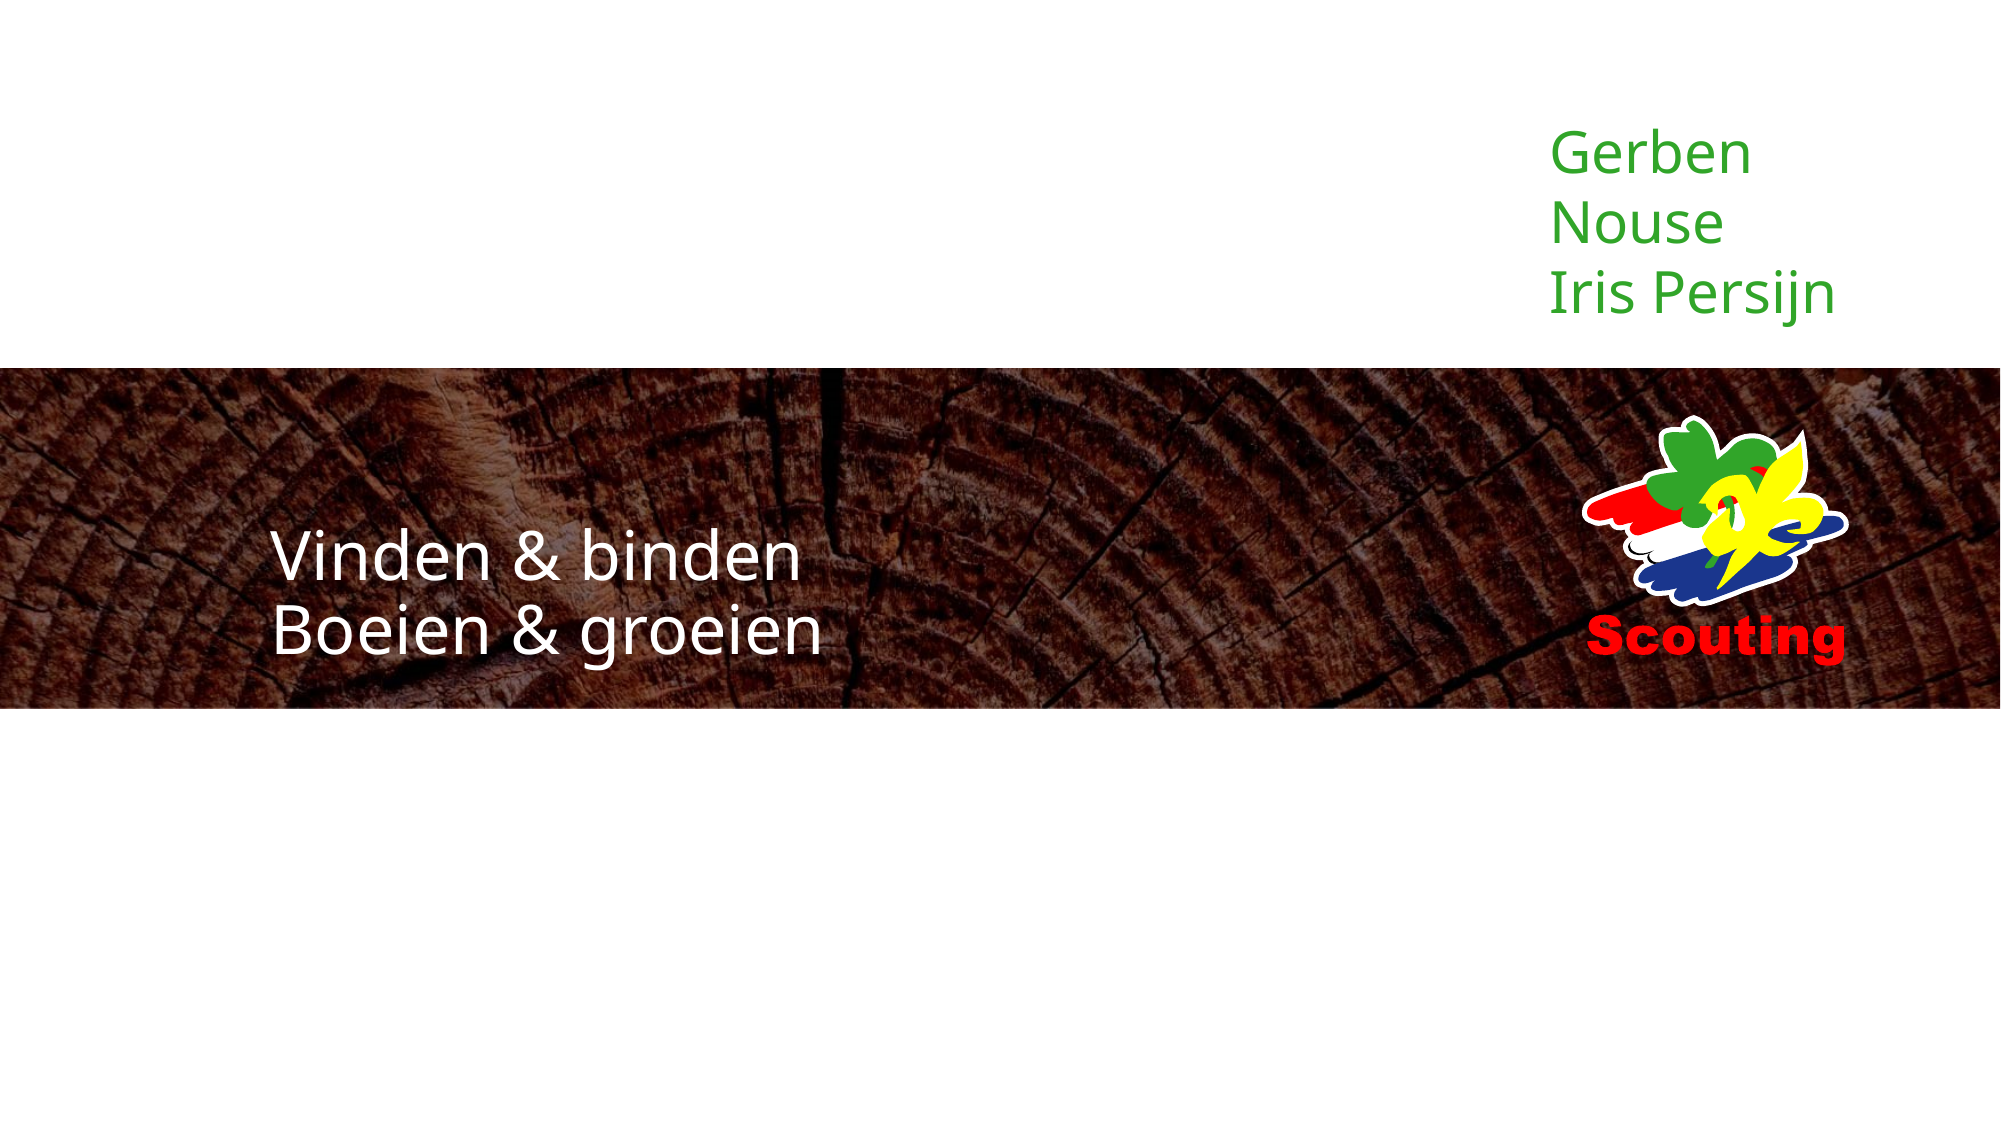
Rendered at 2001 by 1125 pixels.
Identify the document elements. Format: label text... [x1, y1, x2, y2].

title Vinden & binden Boeien & groeien [255, 415, 900, 677]
text_box Gerben Nouse Iris Persijn [1534, 107, 1939, 333]
picture [0, 368, 2001, 709]
